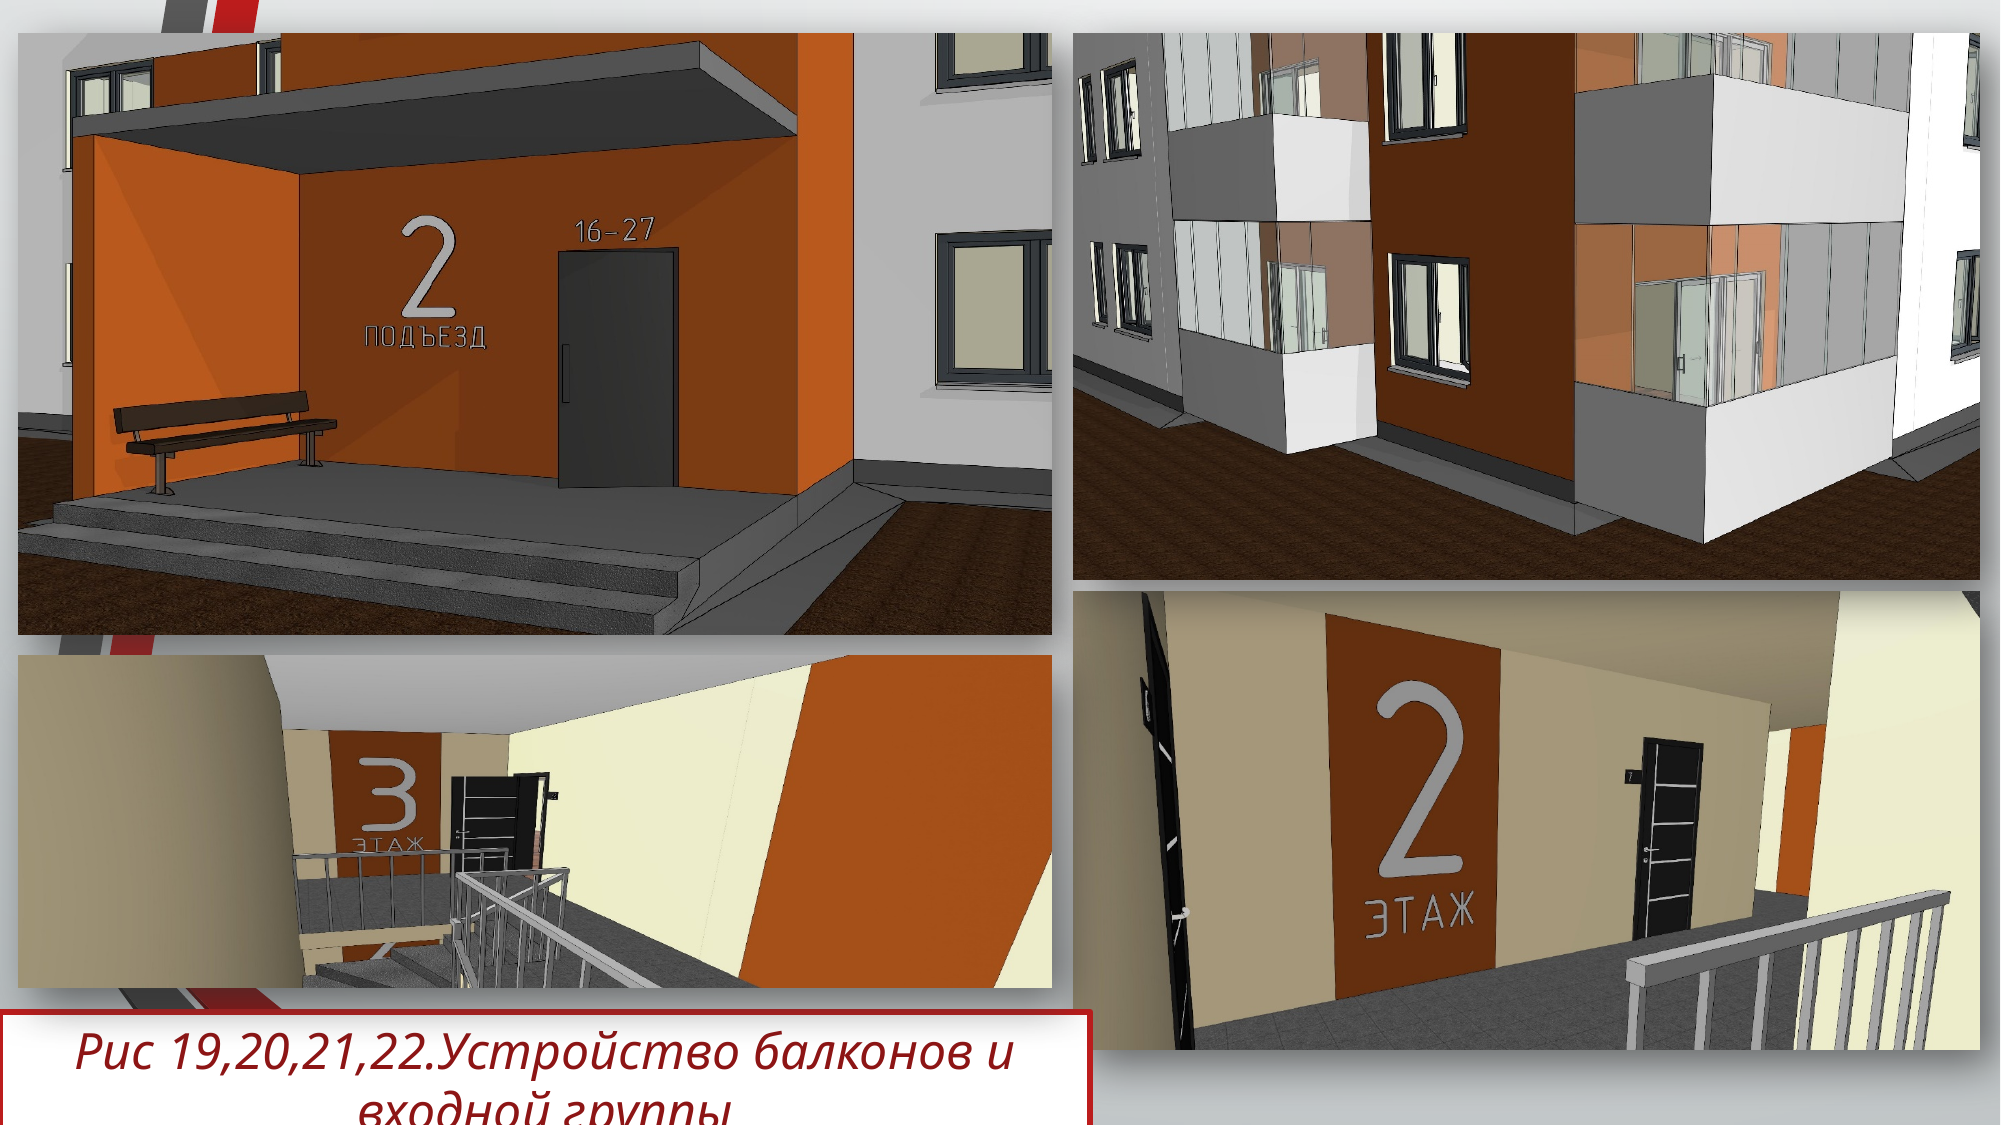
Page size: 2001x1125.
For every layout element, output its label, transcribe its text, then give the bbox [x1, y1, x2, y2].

picture [18, 33, 1052, 636]
picture [1073, 591, 1980, 1051]
picture [18, 655, 1052, 988]
text_box Рис 19,20,21,22.Устройство балконов и входной группы [0, 1011, 1092, 1125]
picture [1073, 33, 1980, 580]
